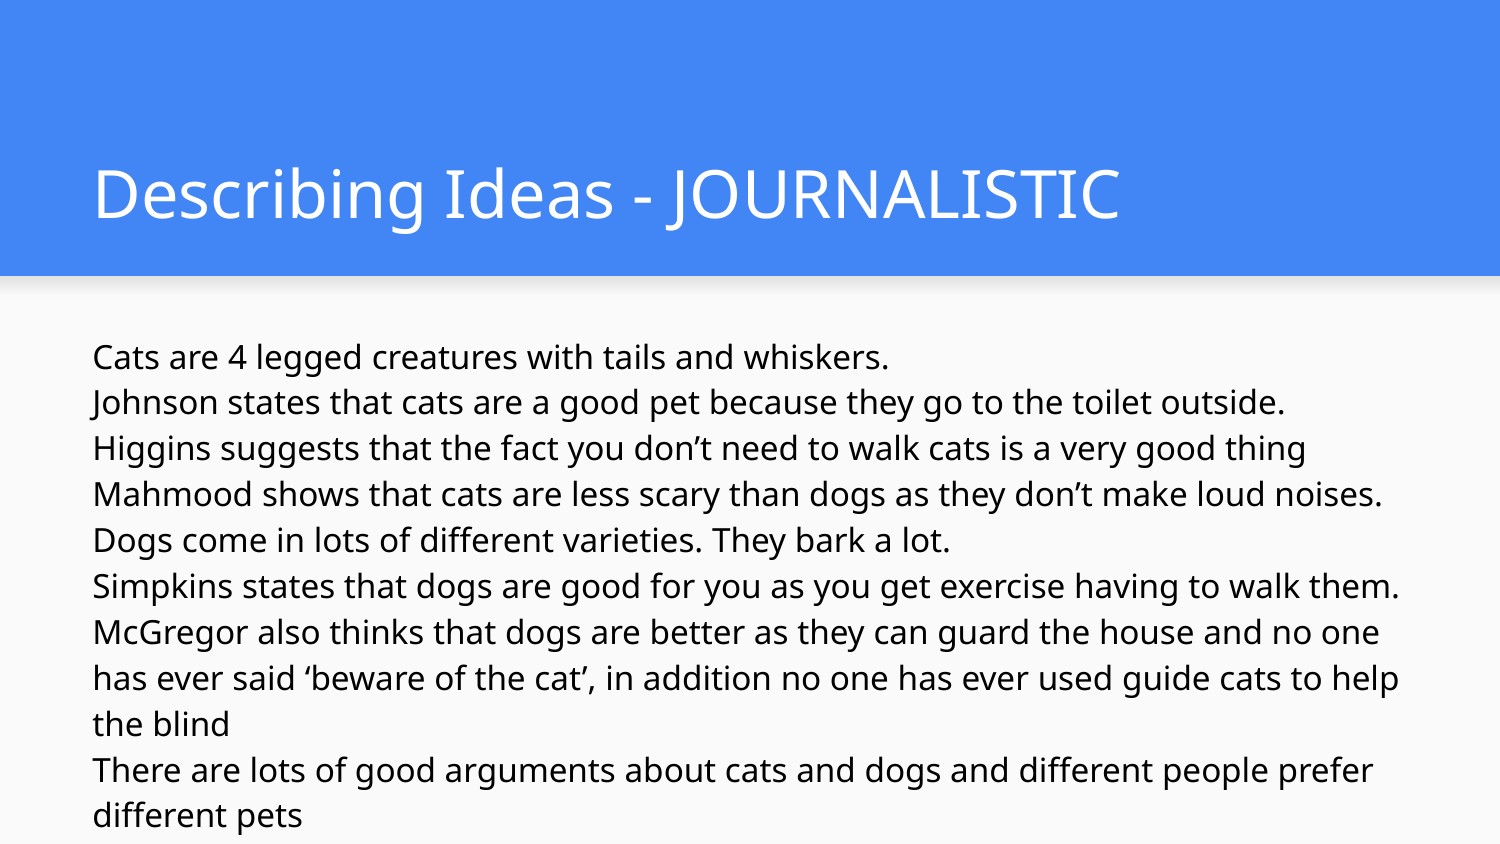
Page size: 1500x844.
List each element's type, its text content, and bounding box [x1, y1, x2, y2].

list Cats are 4 legged creatures with tails and whiskers. Johnson states that cats are a good pet because they go to the toilet outside. Higgins suggests that the fact you don’t need to walk cats is a very good thing Mahmood shows that cats are less scary than dogs as they don’t make loud noises. Dogs come in lots of different varieties. They bark a lot. Simpkins states that dogs are good for you as you get exercise having to walk them. McGregor also thinks that dogs are better as they can guard the house and no one has ever said ‘beware of the cat’, in addition no one has ever used guide cats to help the blind There are lots of good arguments about cats and dogs and different people prefer different pets [77, 314, 1427, 760]
title Describing Ideas - JOURNALISTIC [77, 121, 1427, 248]
